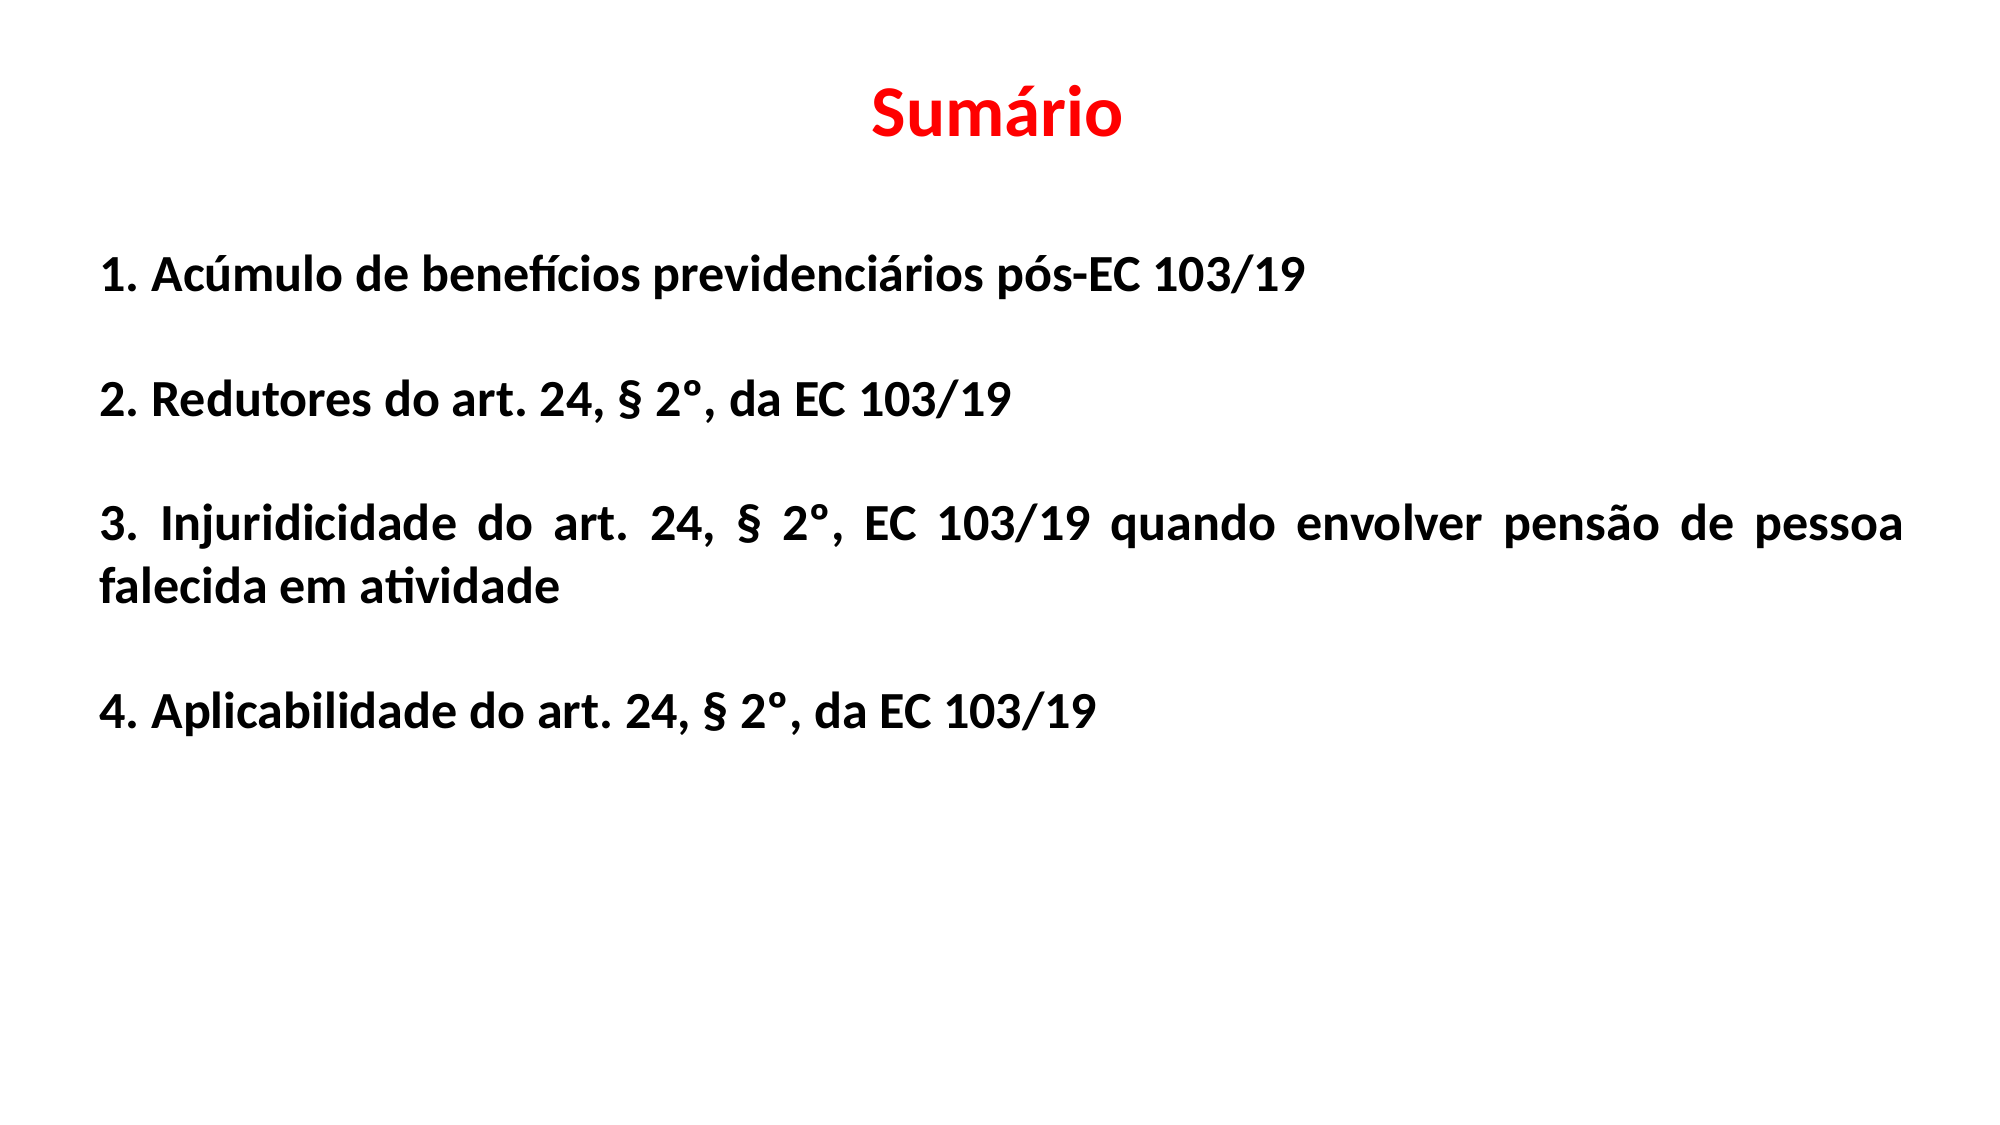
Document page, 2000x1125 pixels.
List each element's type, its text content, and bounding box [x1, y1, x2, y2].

text_box 1. Acúmulo de benefícios previdenciários pós-EC 103/19 2. Redutores do art. 24, § 2º, da EC 103/19 3. Injuridicidade do art. 24, § 2º, EC 103/19 quando envolver pensão de pessoa falecida em atividade 4. Aplicabilidade do art. 24, § 2º, da EC 103/19 [84, 231, 1922, 1059]
title Sumário [108, 42, 1888, 173]
